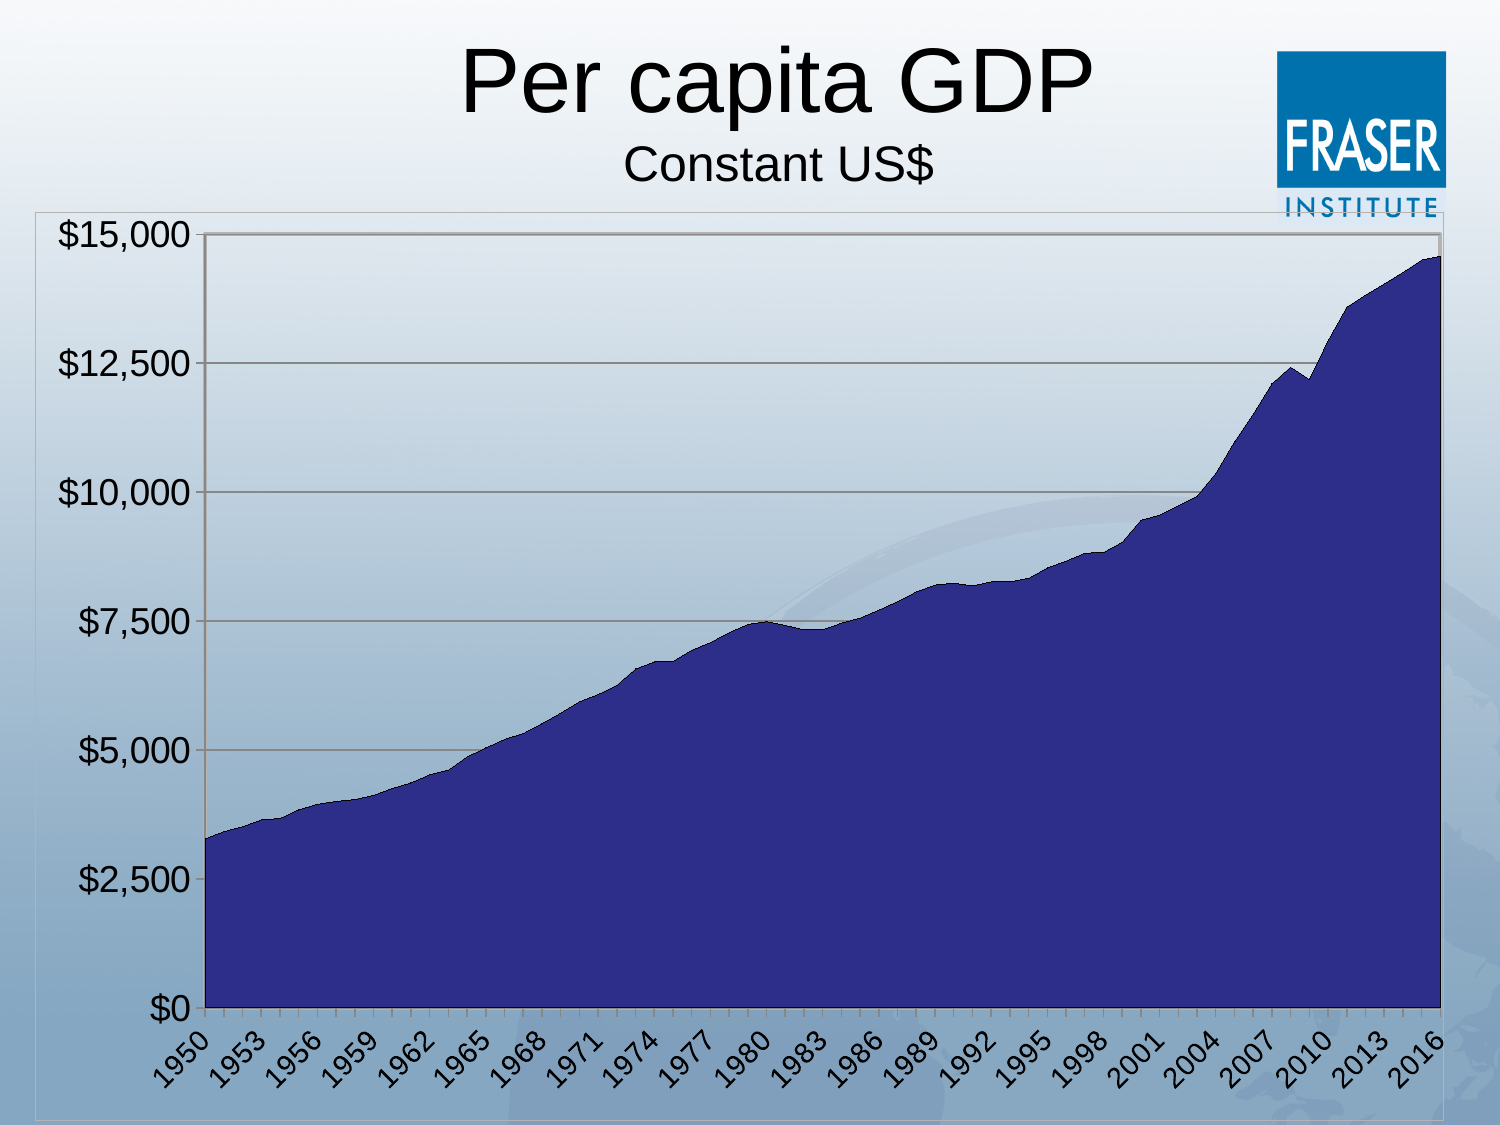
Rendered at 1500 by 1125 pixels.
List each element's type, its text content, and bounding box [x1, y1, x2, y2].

title Per capita GDP Constant US$ [103, 12, 1454, 200]
chart [34, 212, 1453, 1122]
picture [0, 0, 1500, 1125]
